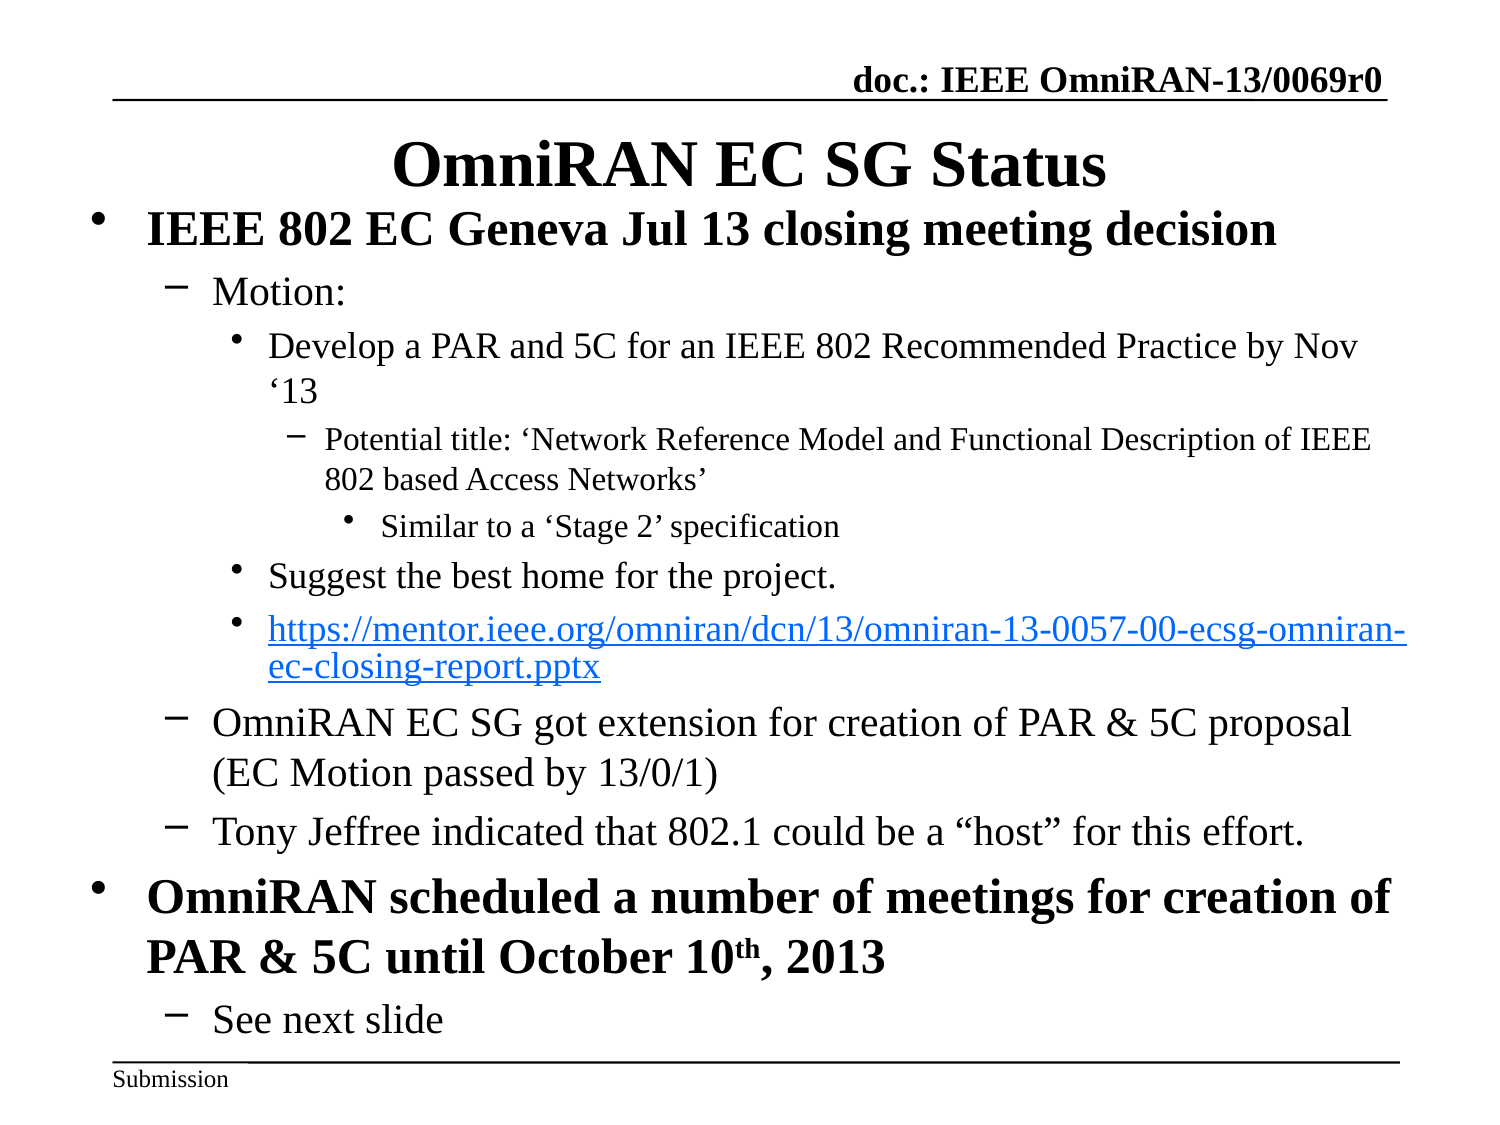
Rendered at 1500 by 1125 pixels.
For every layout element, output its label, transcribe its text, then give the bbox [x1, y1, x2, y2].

list IEEE 802 EC Geneva Jul 13 closing meeting decision Motion: Develop a PAR and 5C for an IEEE 802 Recommended Practice by Nov ‘13 Potential title: ‘Network Reference Model and Functional Description of IEEE 802 based Access Networks’ Similar to a ‘Stage 2’ specification Suggest the best home for the project. https://mentor.ieee.org/omniran/dcn/13/omniran-13-0057-00-ecsg-omniran-ec-closing-report.pptx OmniRAN EC SG got extension for creation of PAR & 5C proposal (EC Motion passed by 13/0/1) Tony Jeffree indicated that 802.1 could be a “host” for this effort. OmniRAN scheduled a number of meetings for creation of PAR & 5C until October 10th, 2013 See next slide [75, 187, 1425, 1038]
title OmniRAN EC SG Status [112, 112, 1388, 187]
